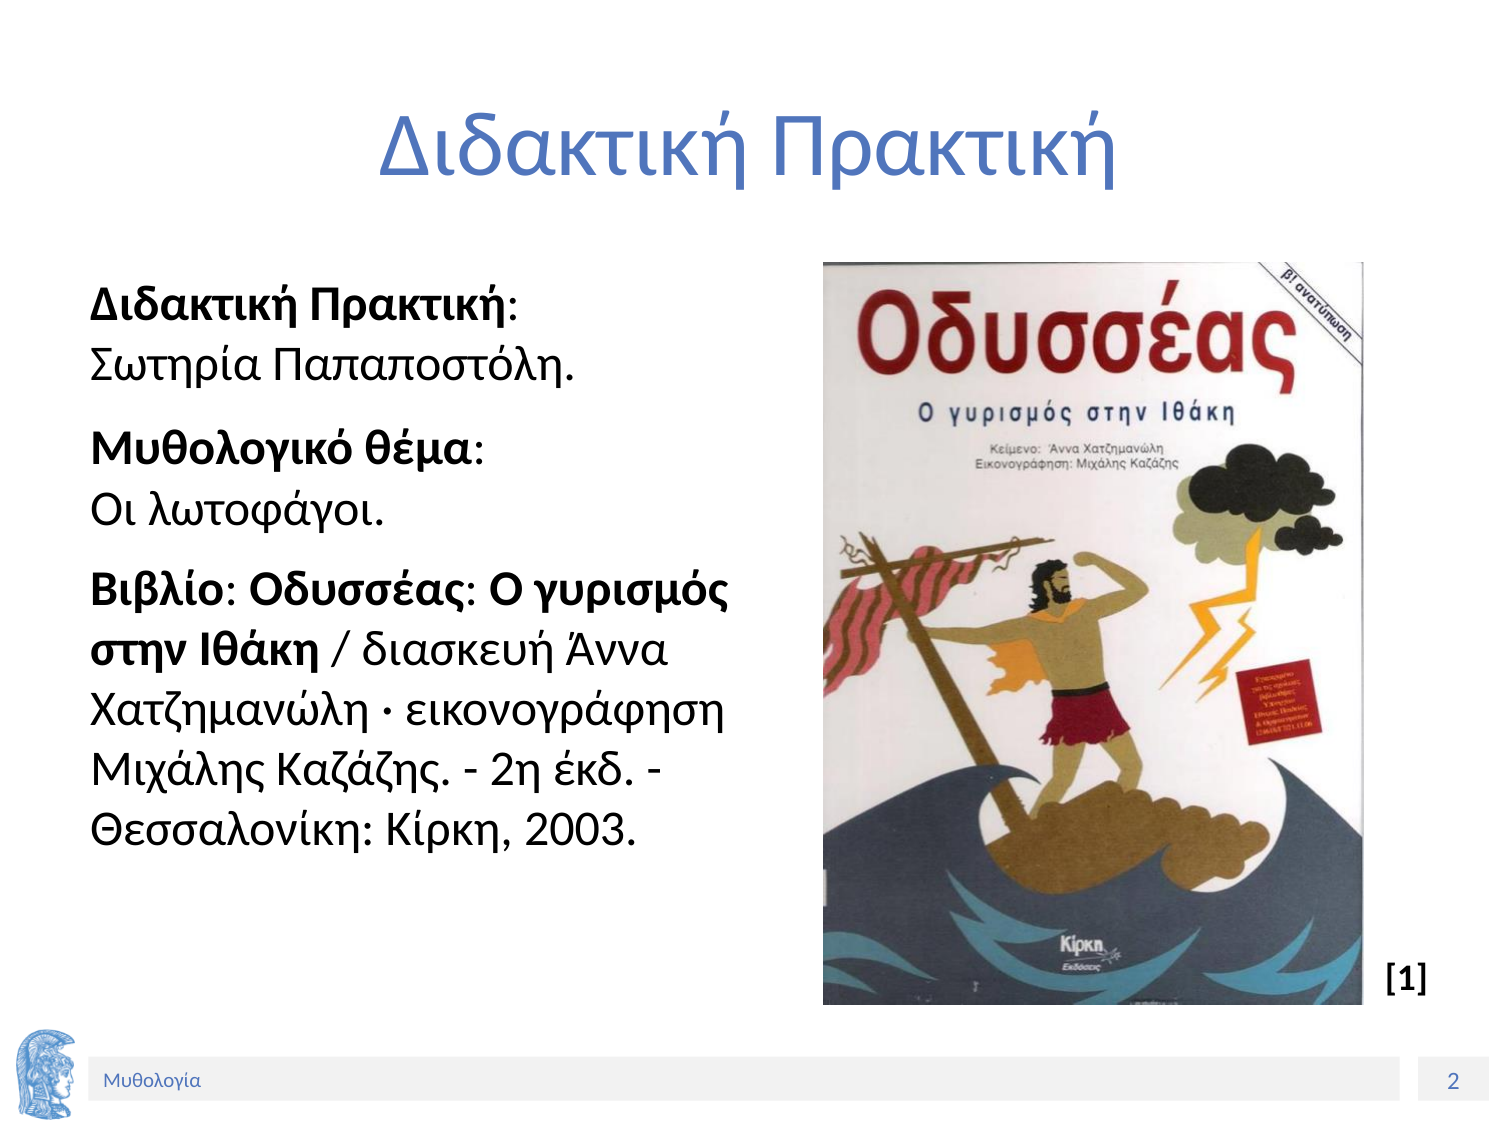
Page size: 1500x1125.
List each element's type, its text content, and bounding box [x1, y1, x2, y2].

list Διδακτική Πρακτική: Σωτηρία Παπαποστόλη. Μυθολογικό θέμα: Οι λωτοφάγοι. Βιβλίο: Οδυσσέας: Ο γυρισμός στην Ιθάκη / διασκευή Άννα Χατζημανώλη · εικονογράφηση Μιχάλης Καζάζης. - 2η έκδ. - Θεσσαλονίκη: Κίρκη, 2003. [75, 262, 786, 1005]
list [823, 262, 1364, 1006]
text_box [1] [1369, 946, 1448, 1006]
picture [9, 1026, 81, 1120]
title Διδακτική Πρακτική [75, 45, 1425, 233]
